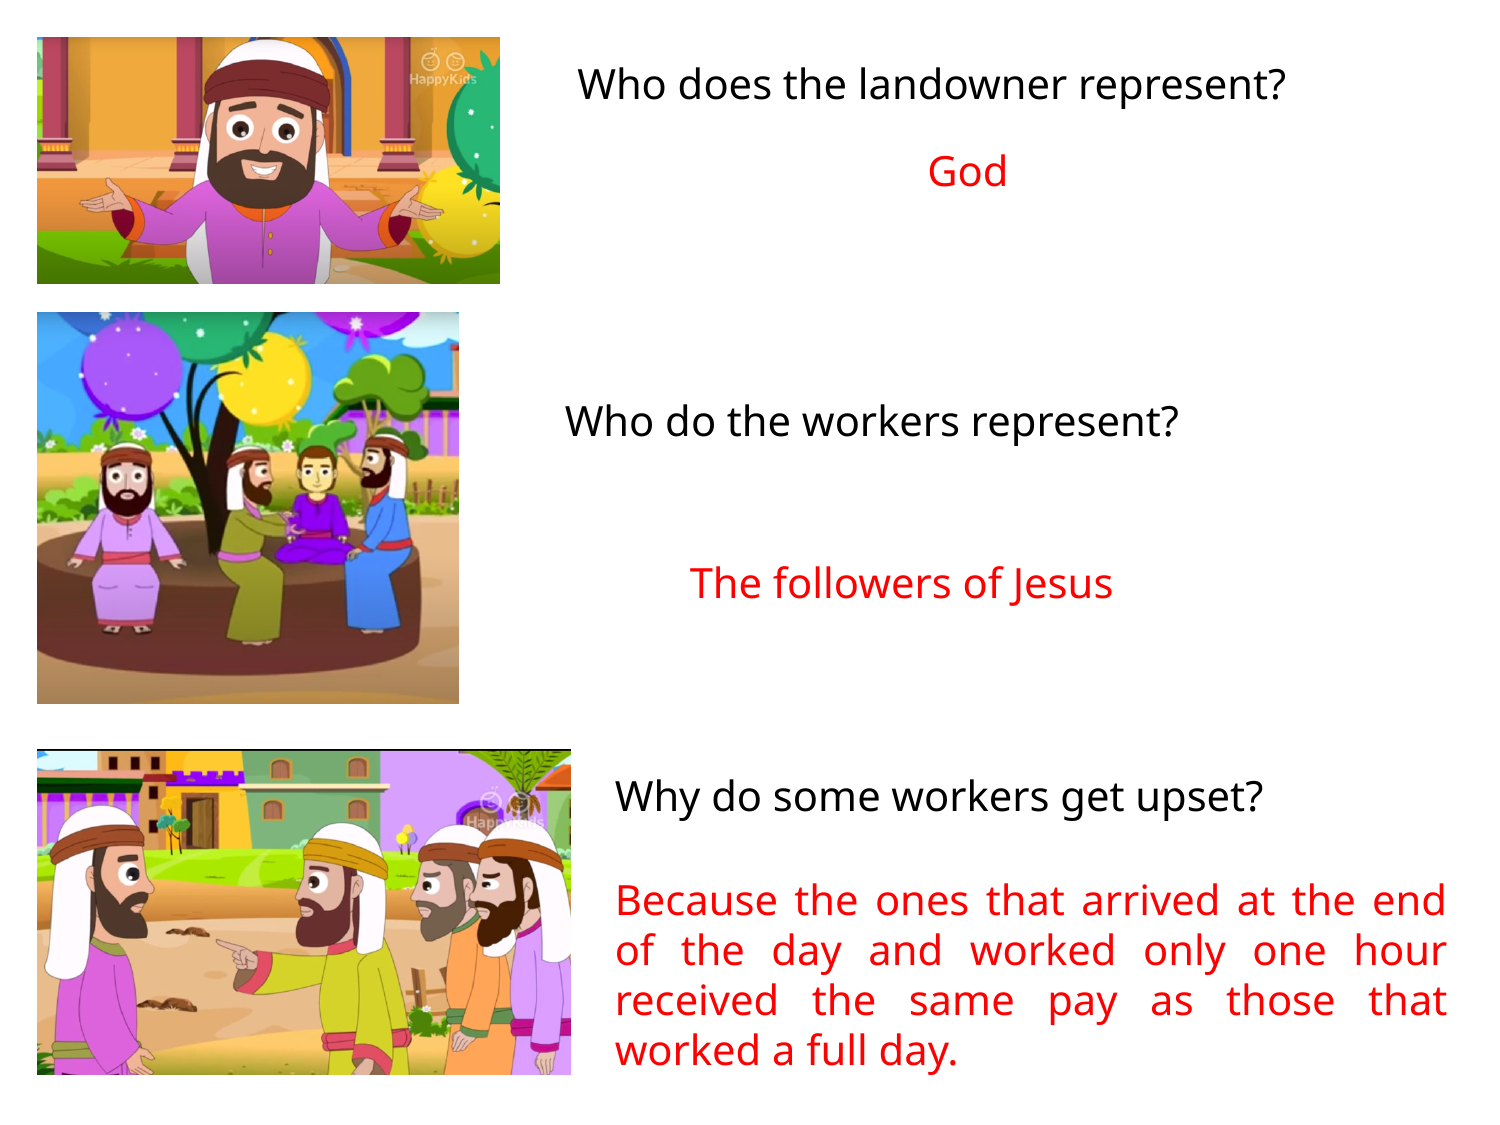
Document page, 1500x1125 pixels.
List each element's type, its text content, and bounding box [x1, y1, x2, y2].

picture [37, 312, 459, 705]
text_box Who do the workers represent? [549, 387, 1413, 453]
text_box The followers of Jesus [675, 549, 1325, 615]
picture [37, 749, 571, 1076]
picture [37, 37, 501, 284]
text_box Why do some workers get upset? [600, 762, 1463, 828]
text_box Who does the landowner represent? [562, 50, 1463, 115]
text_box God [912, 137, 1100, 203]
text_box Because the ones that arrived at the end of the day and worked only one hour received the same pay as those that worked a full day. [600, 866, 1463, 1082]
